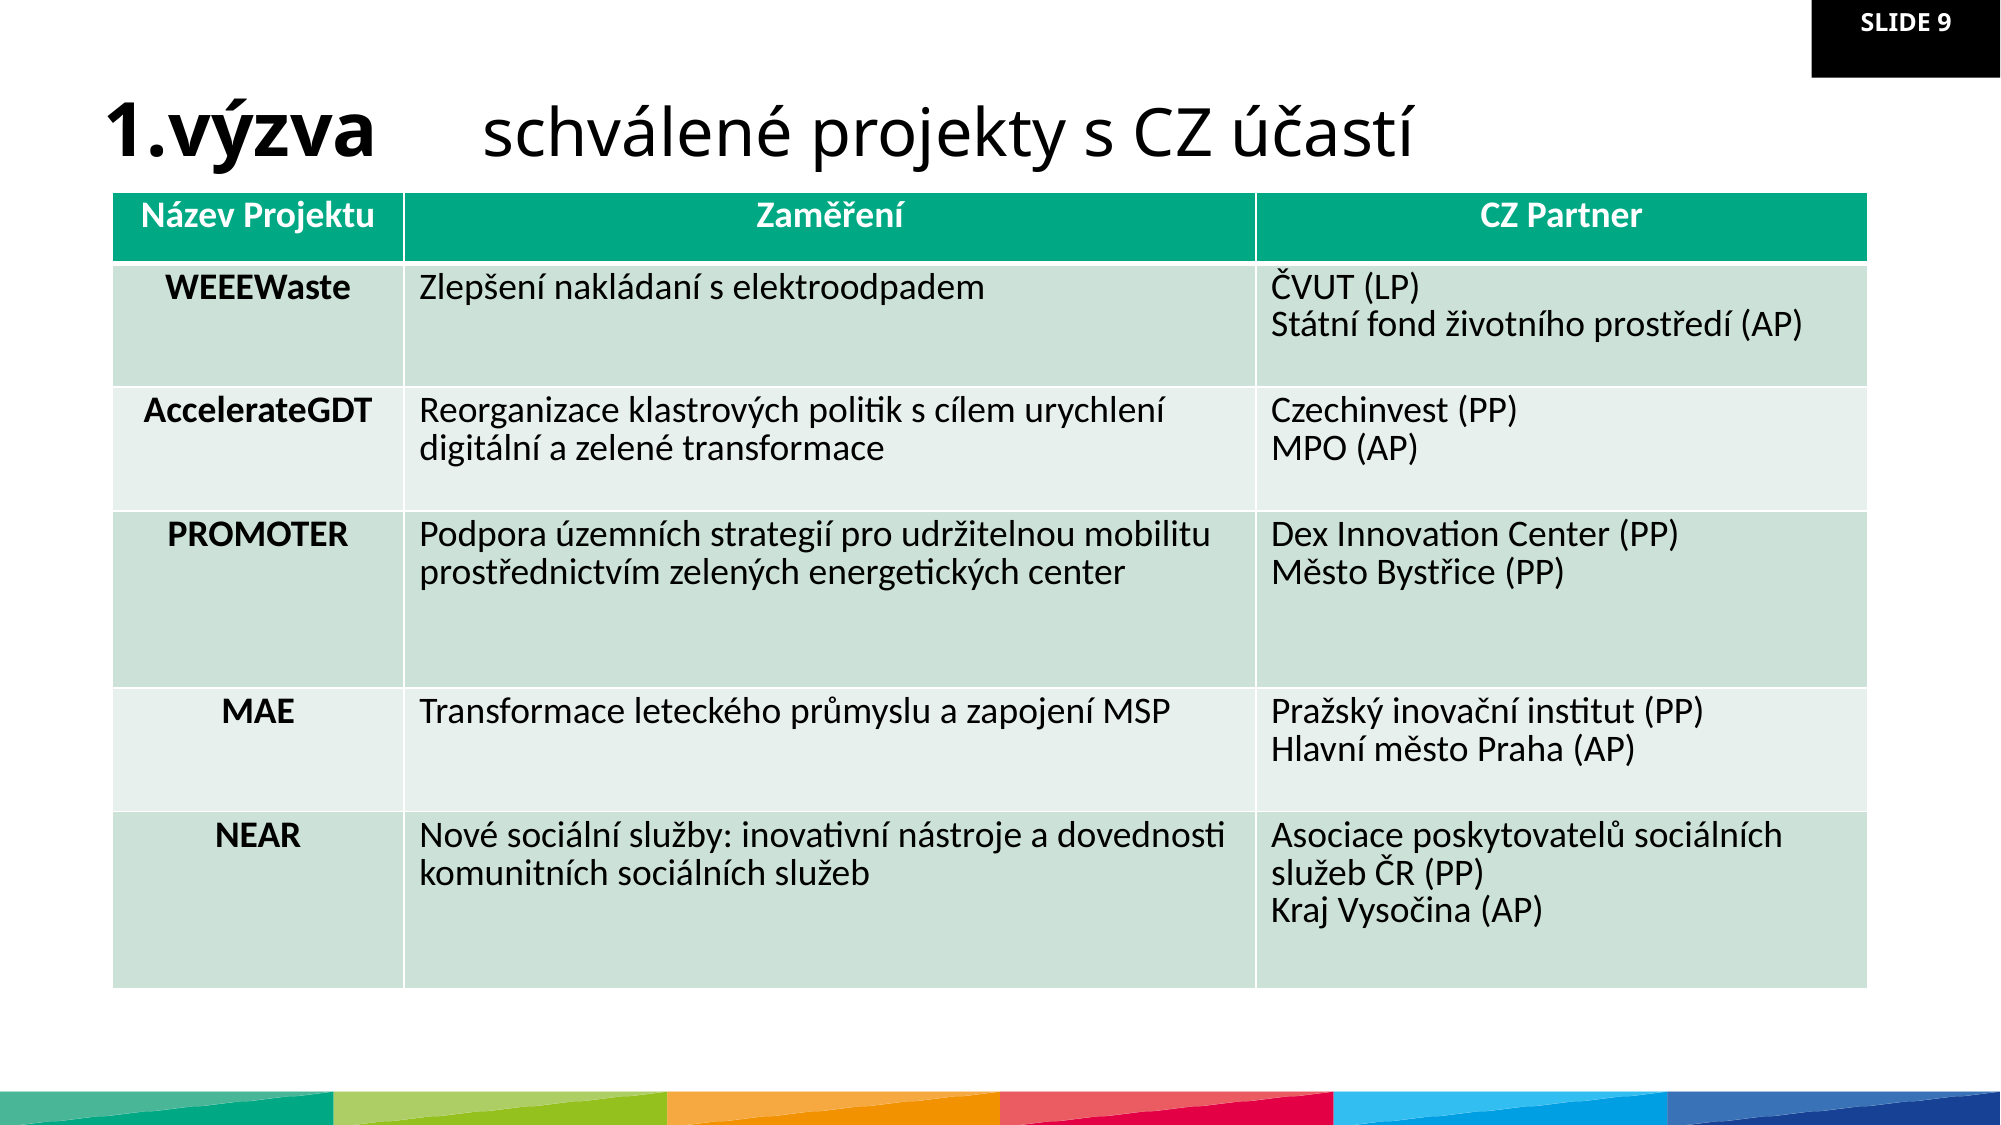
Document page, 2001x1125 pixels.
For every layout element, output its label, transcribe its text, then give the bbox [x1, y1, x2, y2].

table_cell ČVUT (LP) Státní fond životního prostředí (AP) [1257, 266, 1867, 386]
text_box 1.výzva schválené projekty s CZ účastí [89, 45, 1694, 402]
table_cell Nové sociální služby: inovativní nástroje a dovednosti komunitních sociálních služeb [405, 812, 1255, 988]
table_header CZ Partner [1257, 193, 1867, 261]
table_header Název Projektu [113, 193, 403, 261]
table_cell AccelerateGDT [113, 388, 403, 510]
table_cell Dex Innovation Center (PP) Město Bystřice (PP) [1257, 512, 1867, 687]
table_cell Asociace poskytovatelů sociálních služeb ČR (PP) Kraj Vysočina (AP) [1257, 812, 1867, 988]
table_cell Podpora územních strategií pro udržitelnou mobilitu prostřednictvím zelených energetických center [405, 512, 1255, 687]
table_cell PROMOTER [113, 512, 403, 687]
table_cell Transformace leteckého průmyslu a zapojení MSP [405, 689, 1255, 811]
table_cell WEEEWaste [113, 266, 403, 386]
table_cell Zlepšení nakládaní s elektroodpadem [405, 266, 1255, 386]
table_cell Reorganizace klastrových politik s cílem urychlení digitální a zelené transformace [405, 388, 1255, 510]
picture [1668, 1091, 2000, 1125]
table_cell MAE [113, 689, 403, 811]
table_cell Pražský inovační institut (PP) Hlavní město Praha (AP) [1257, 689, 1867, 811]
table_header Zaměření [405, 193, 1255, 261]
picture [0, 1091, 1662, 1125]
table_cell Czechinvest (PP) MPO (AP) [1257, 388, 1867, 510]
table_cell NEAR [113, 812, 403, 988]
